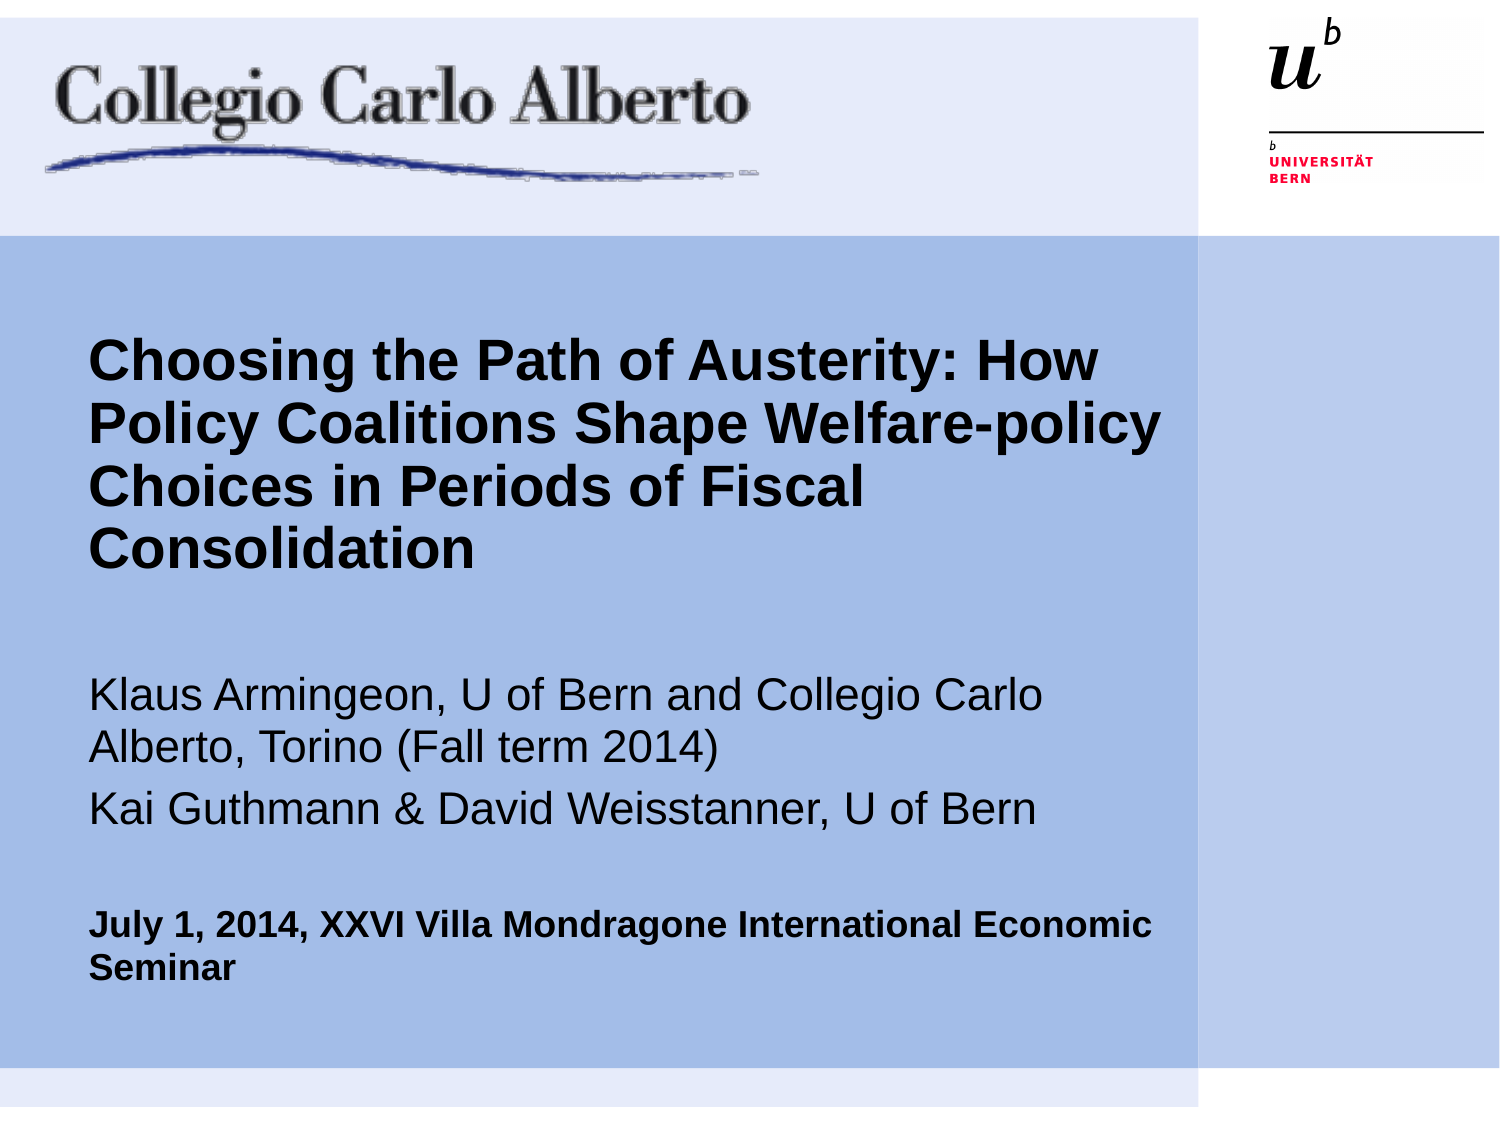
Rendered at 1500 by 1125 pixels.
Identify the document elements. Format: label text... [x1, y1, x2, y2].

title Choosing the Path of Austerity: How Policy Coalitions Shape Welfare-policy Choices in Periods of Fiscal Consolidation [88, 271, 1175, 528]
picture [29, 30, 774, 216]
picture [1269, 17, 1484, 183]
subtitle Klaus Armingeon, U of Bern and Collegio Carlo Alberto, Torino (Fall term 2014) Kai Guthmann & David Weisstanner, U of Bern July 1, 2014, XXVI Villa Mondragone International Economic Seminar [88, 668, 1175, 1012]
